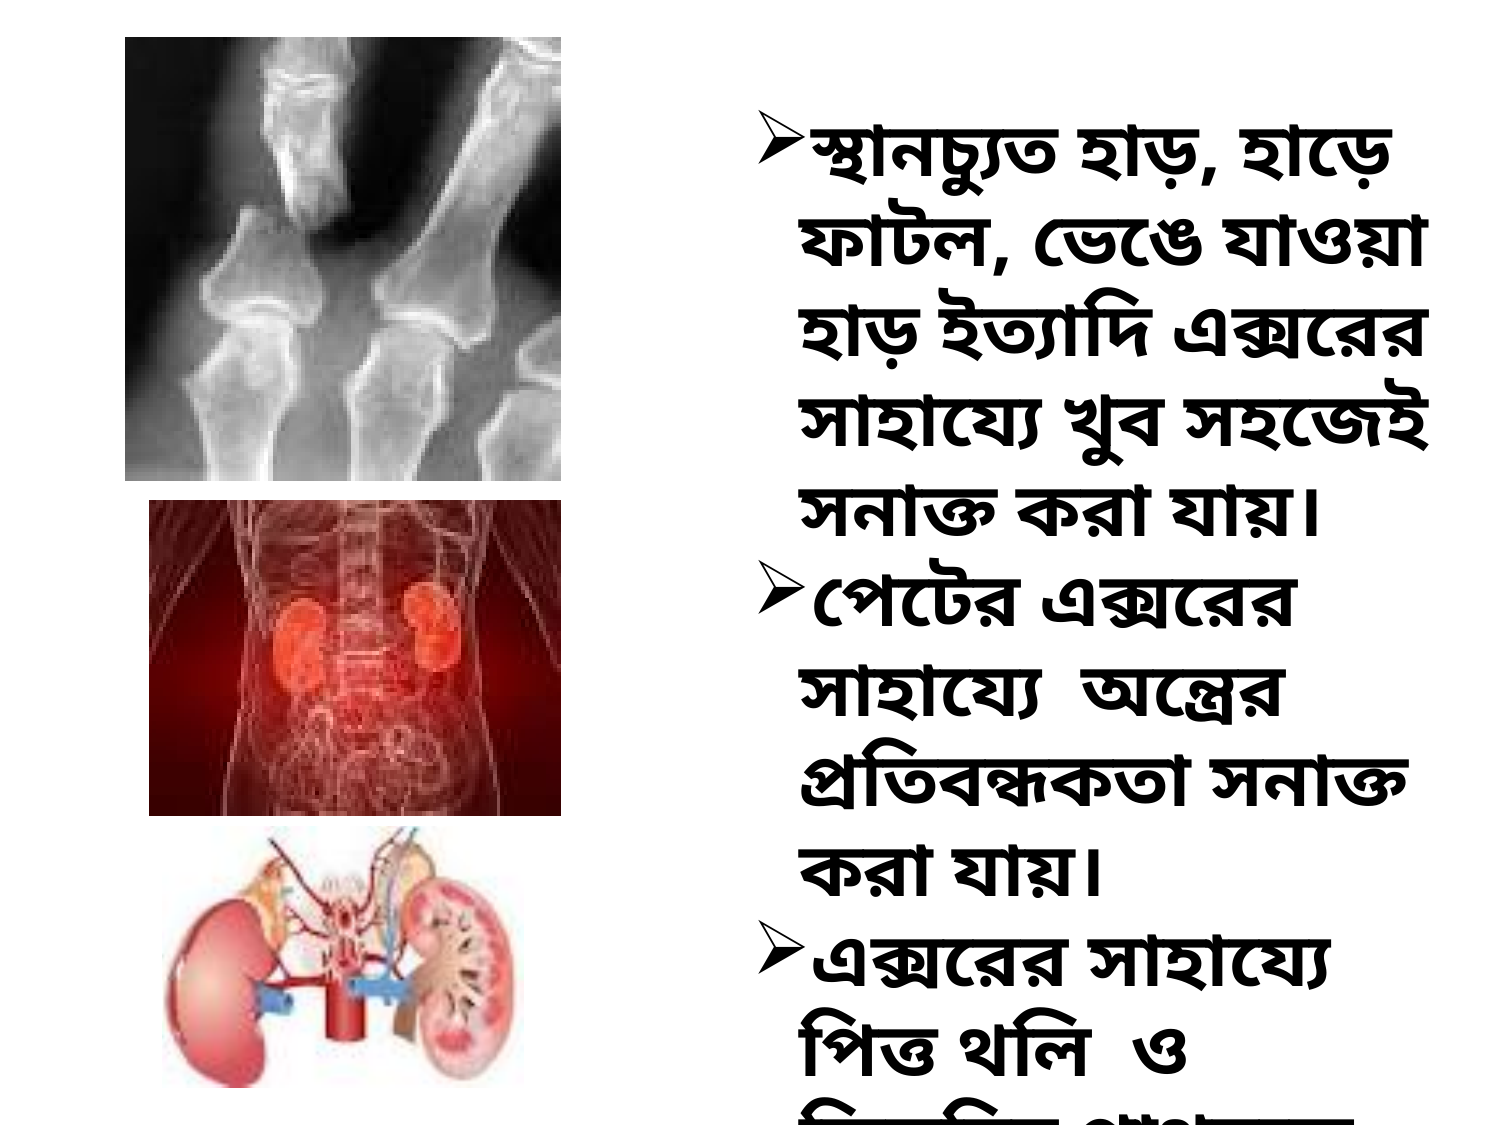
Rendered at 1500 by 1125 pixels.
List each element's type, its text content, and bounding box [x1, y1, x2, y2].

picture [124, 37, 561, 482]
picture [161, 826, 524, 1088]
text_box স্থানচ্যুত হাড়, হাড়ে ফাটল, ভেঙে যাওয়া হাড় ইত্যাদি এক্সরের সাহায্যে খুব সহজেই সনাক্ত করা যায়। পেটের এক্সরের সাহায্যে অন্ত্রের প্রতিবন্ধকতা সনাক্ত করা যায়। এক্সরের সাহায্যে পিত্ত থলি ও কিডনির পাথরকে সনাক্ত করা যায়। [737, 94, 1450, 1125]
picture [148, 500, 561, 817]
